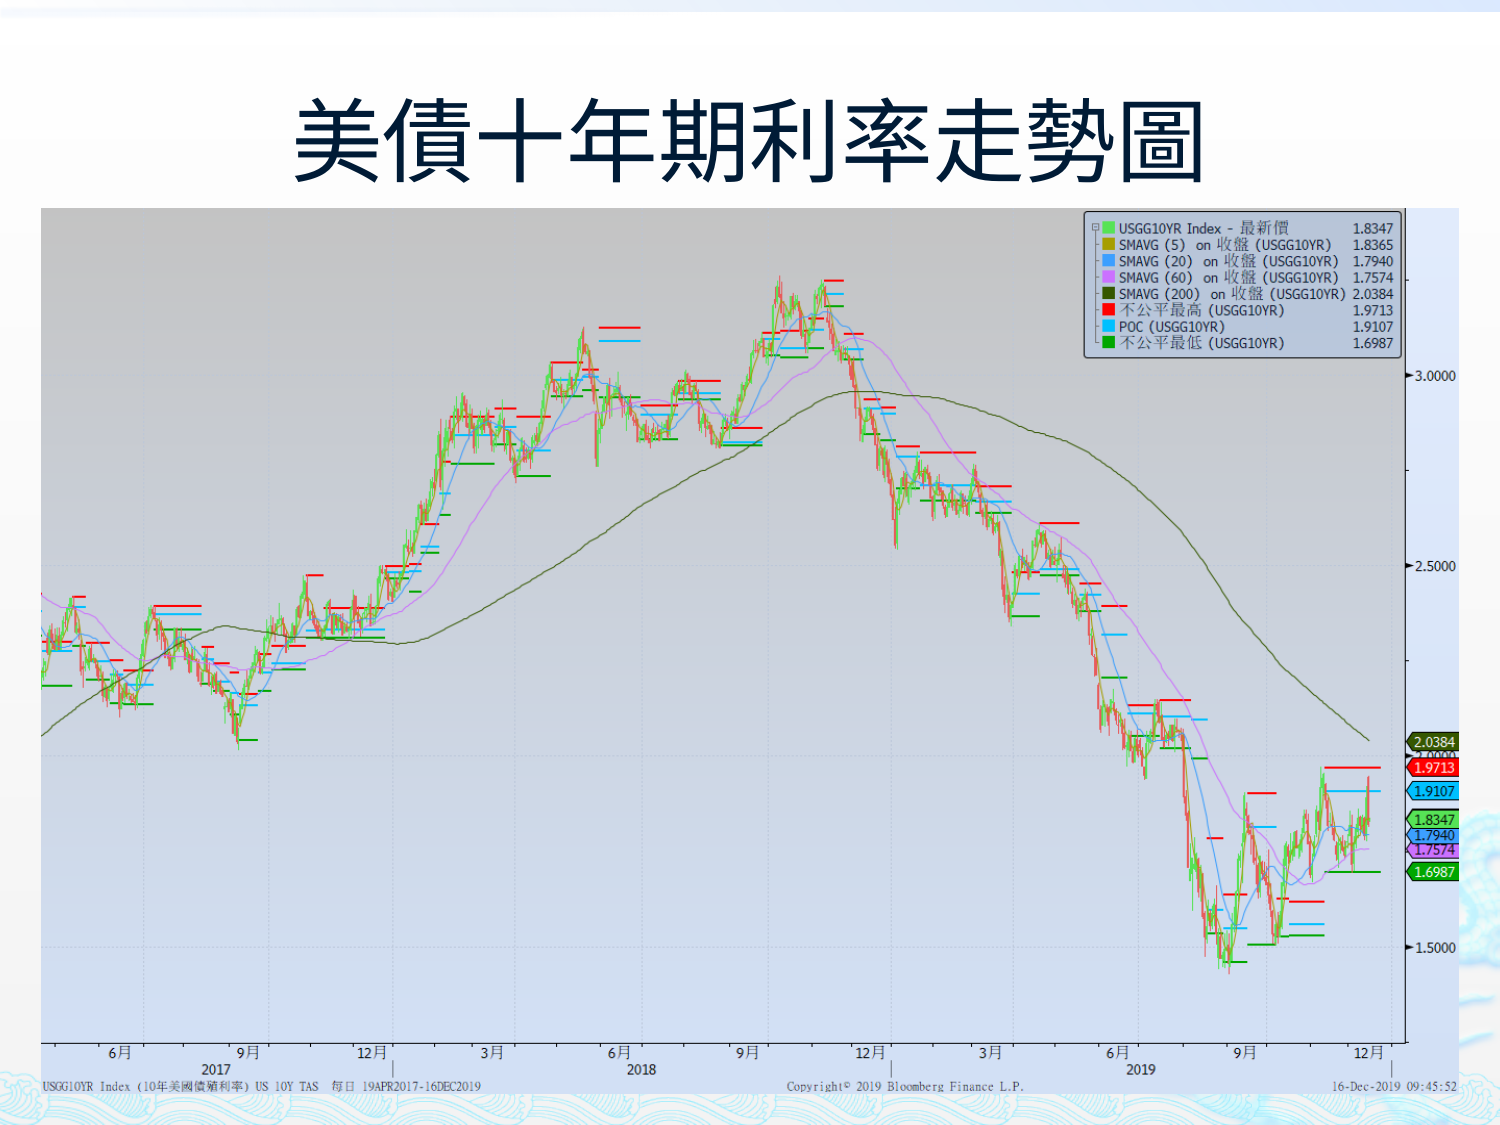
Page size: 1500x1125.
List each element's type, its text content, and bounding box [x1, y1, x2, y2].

title 美債十年期利率走勢圖 [75, 45, 1425, 207]
picture [40, 207, 1460, 1095]
